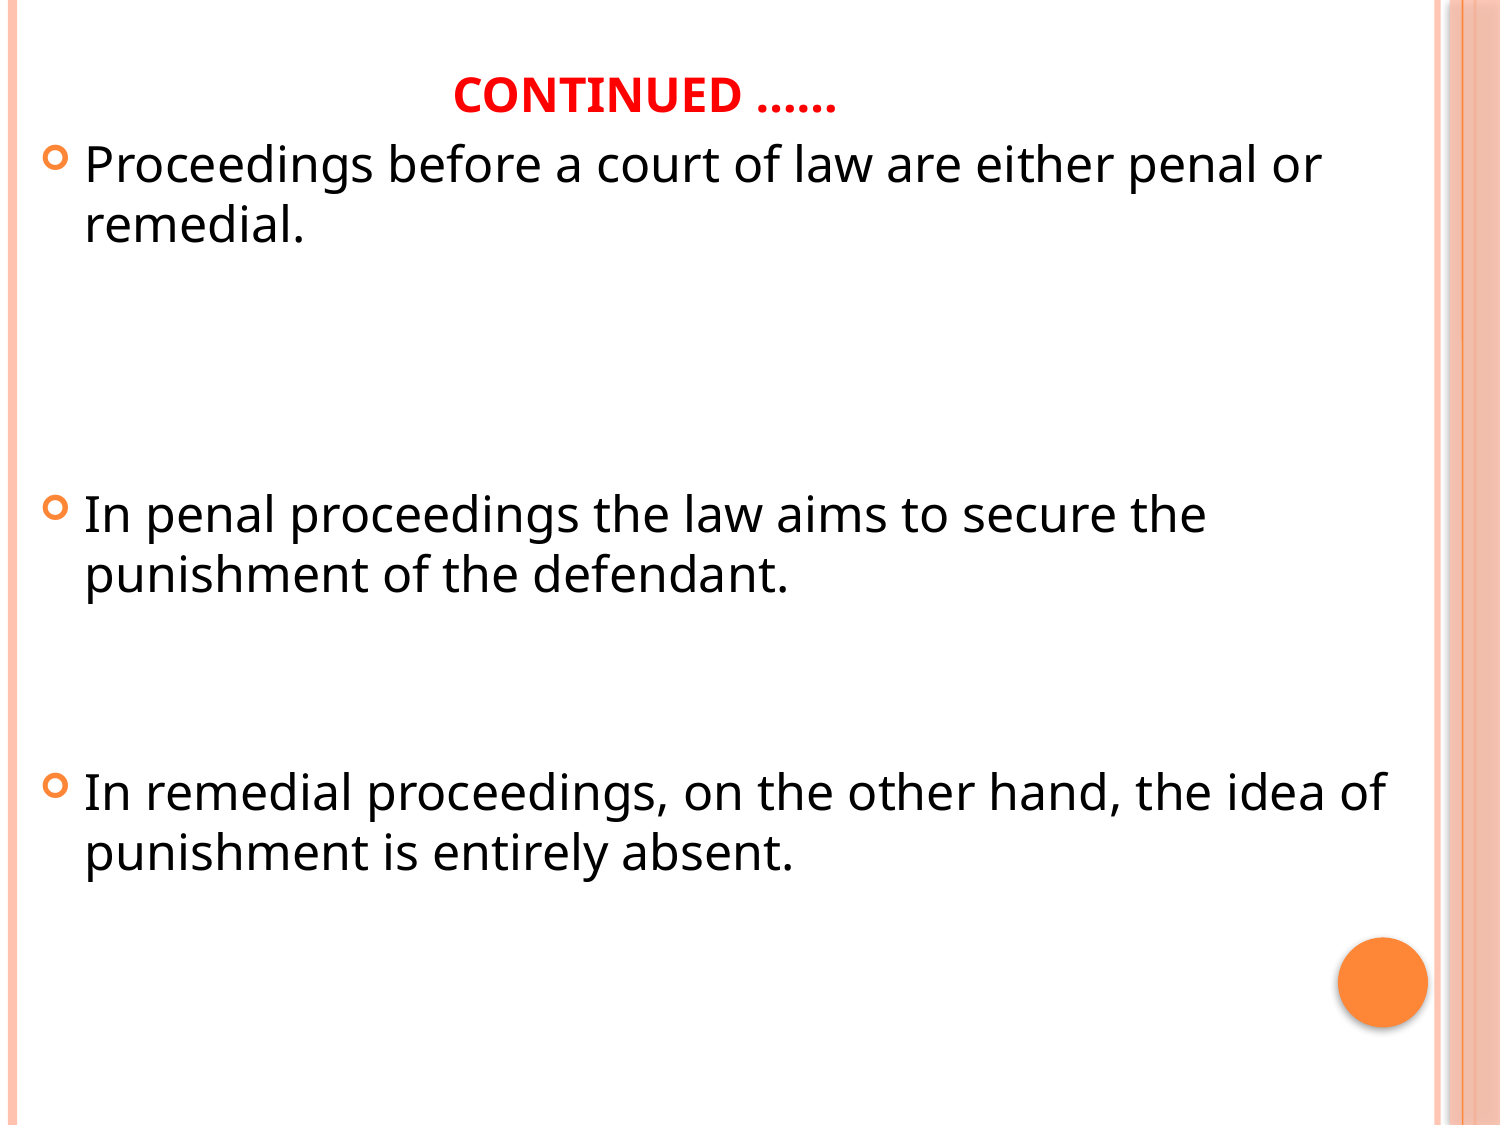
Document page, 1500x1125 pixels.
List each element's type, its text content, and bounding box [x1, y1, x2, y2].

list Proceedings before a court of law are either penal or remedial. In penal proceedings the law aims to secure the punishment of the defendant. In remedial proceedings, on the other hand, the idea of punishment is entirely absent. [24, 125, 1425, 1125]
title Continued …… [437, 24, 938, 125]
